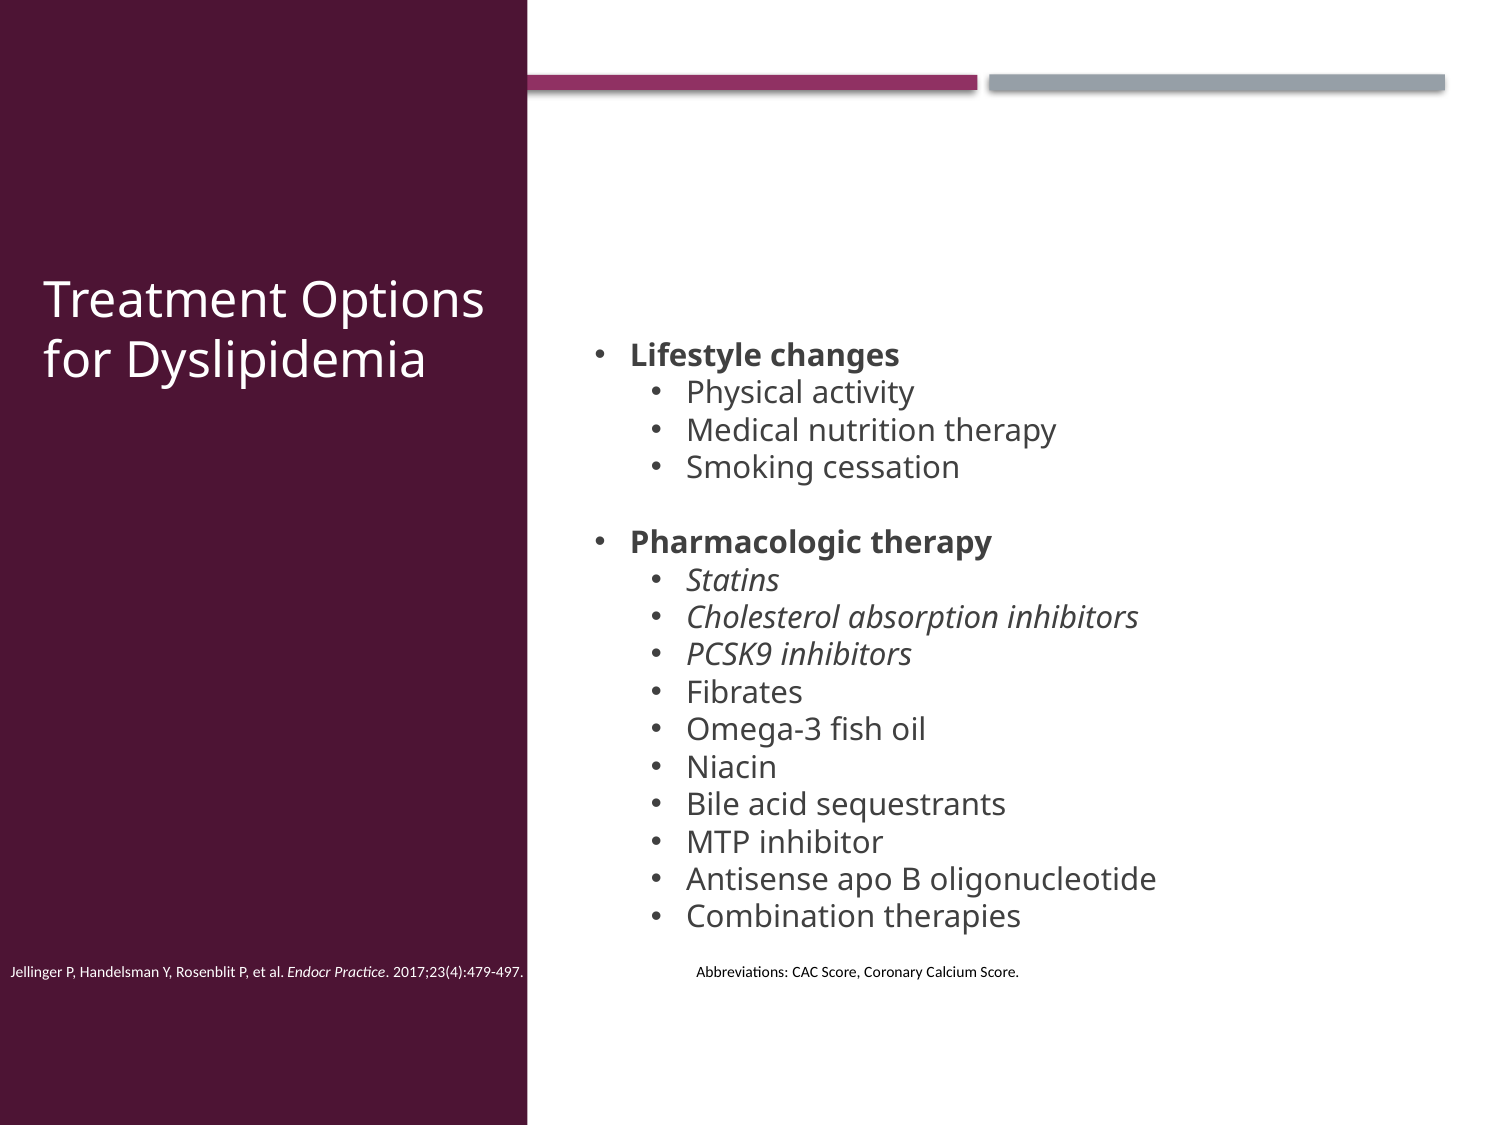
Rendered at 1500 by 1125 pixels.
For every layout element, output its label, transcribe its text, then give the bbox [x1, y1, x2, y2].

text_box Abbreviations: CAC Score, Coronary Calcium Score. [681, 953, 1498, 989]
text_box Lifestyle changes Physical activity Medical nutrition therapy Smoking cessation Pharmacologic therapy Statins Cholesterol absorption inhibitors PCSK9 inhibitors Fibrates Omega-3 fish oil Niacin Bile acid sequestrants MTP inhibitor Antisense apo B oligonucleotide Combination therapies [523, 327, 1471, 942]
text_box Jellinger P, Handelsman Y, Rosenblit P, et al. Endocr Practice. 2017;23(4):479-497. [0, 954, 544, 989]
text_box Treatment Options for Dyslipidemia [29, 260, 524, 395]
